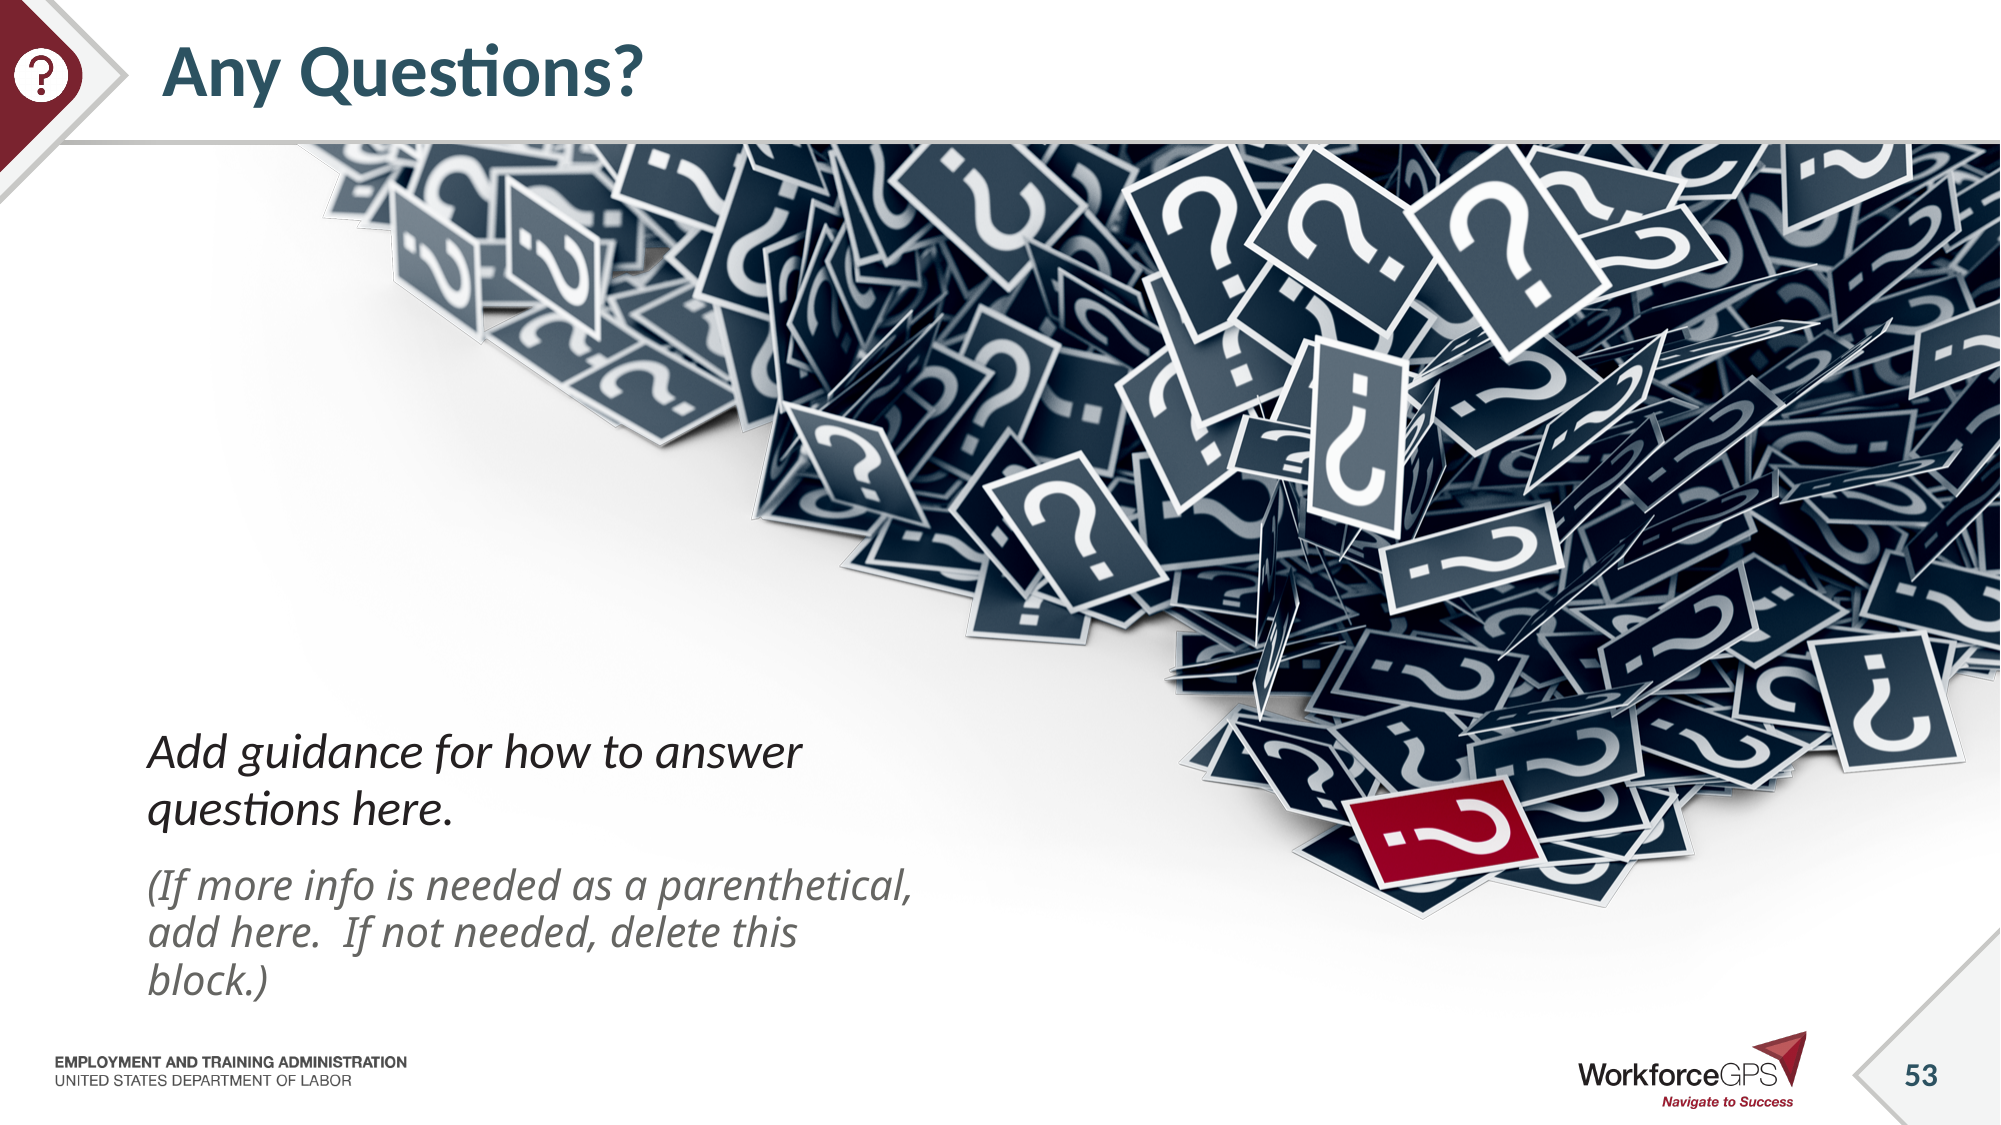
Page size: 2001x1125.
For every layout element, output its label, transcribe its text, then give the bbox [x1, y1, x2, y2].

list Add guidance for how to answer questions here. (If more info is needed as a parenthetical, add here. If not needed, delete this block.) [132, 699, 934, 1028]
slide_number 53 [1867, 1042, 1975, 1103]
title Any Questions? [132, 7, 1428, 137]
picture [50, 144, 2000, 1120]
picture [7, 41, 75, 109]
